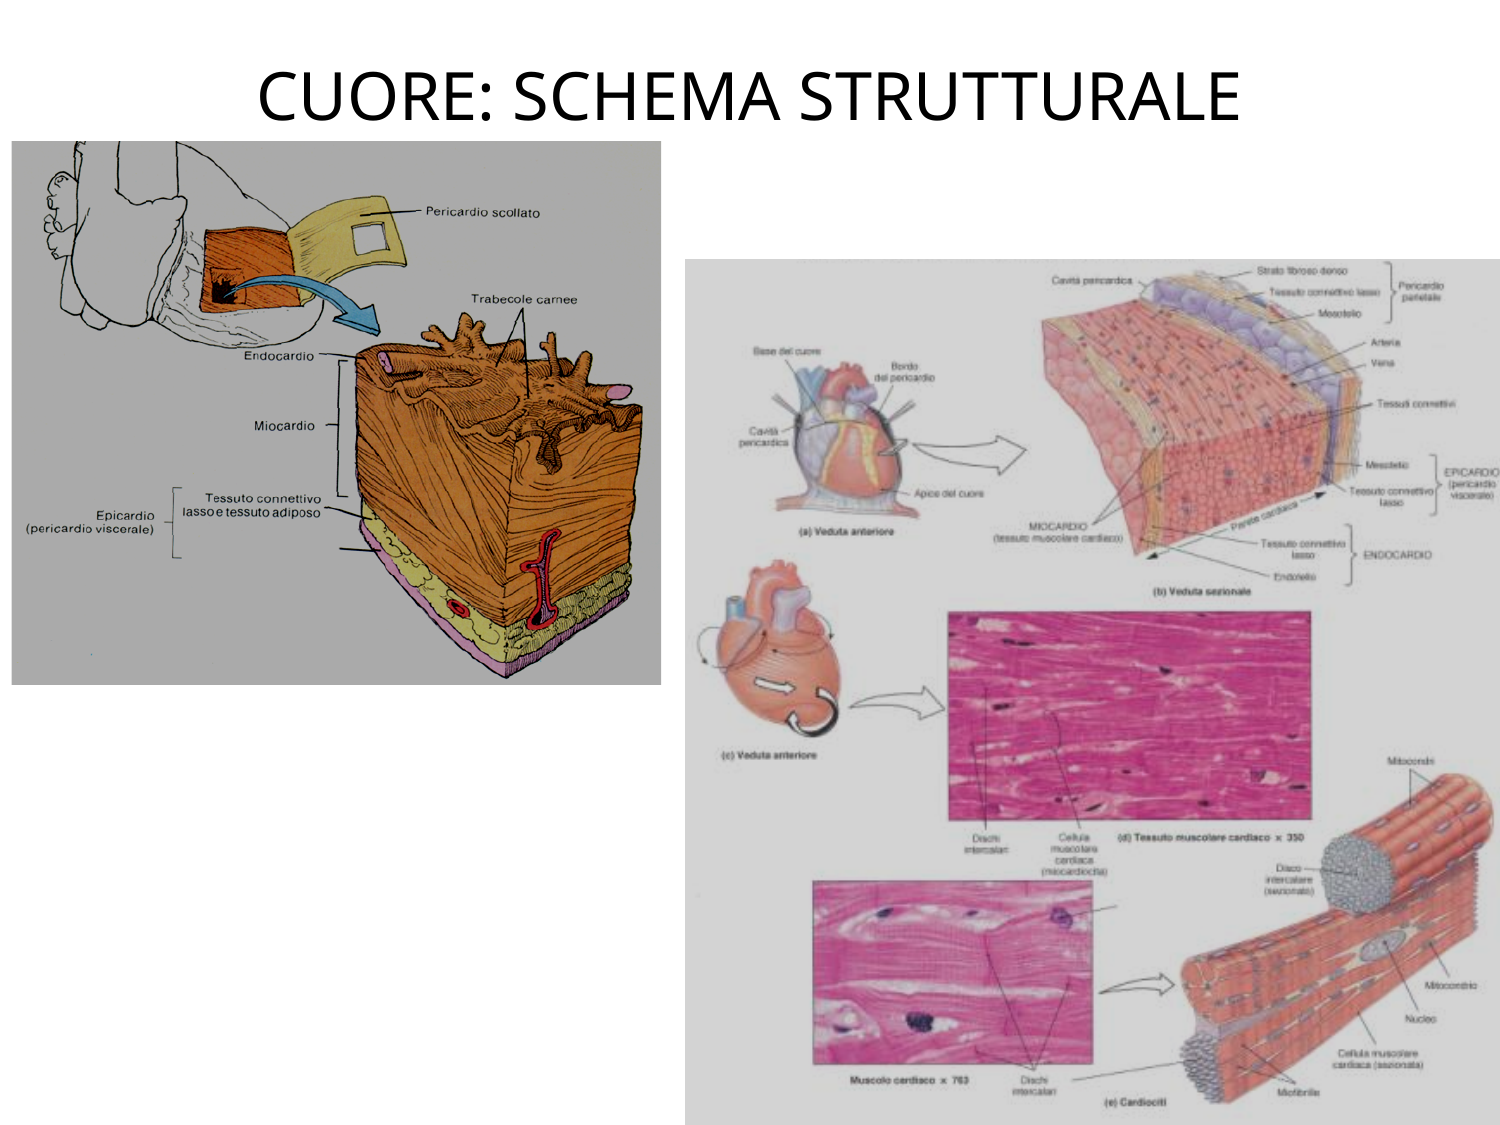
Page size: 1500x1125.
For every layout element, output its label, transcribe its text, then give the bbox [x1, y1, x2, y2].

picture [685, 259, 1500, 1125]
title CUORE: SCHEMA STRUTTURALE [0, 0, 1500, 188]
picture [11, 141, 662, 685]
